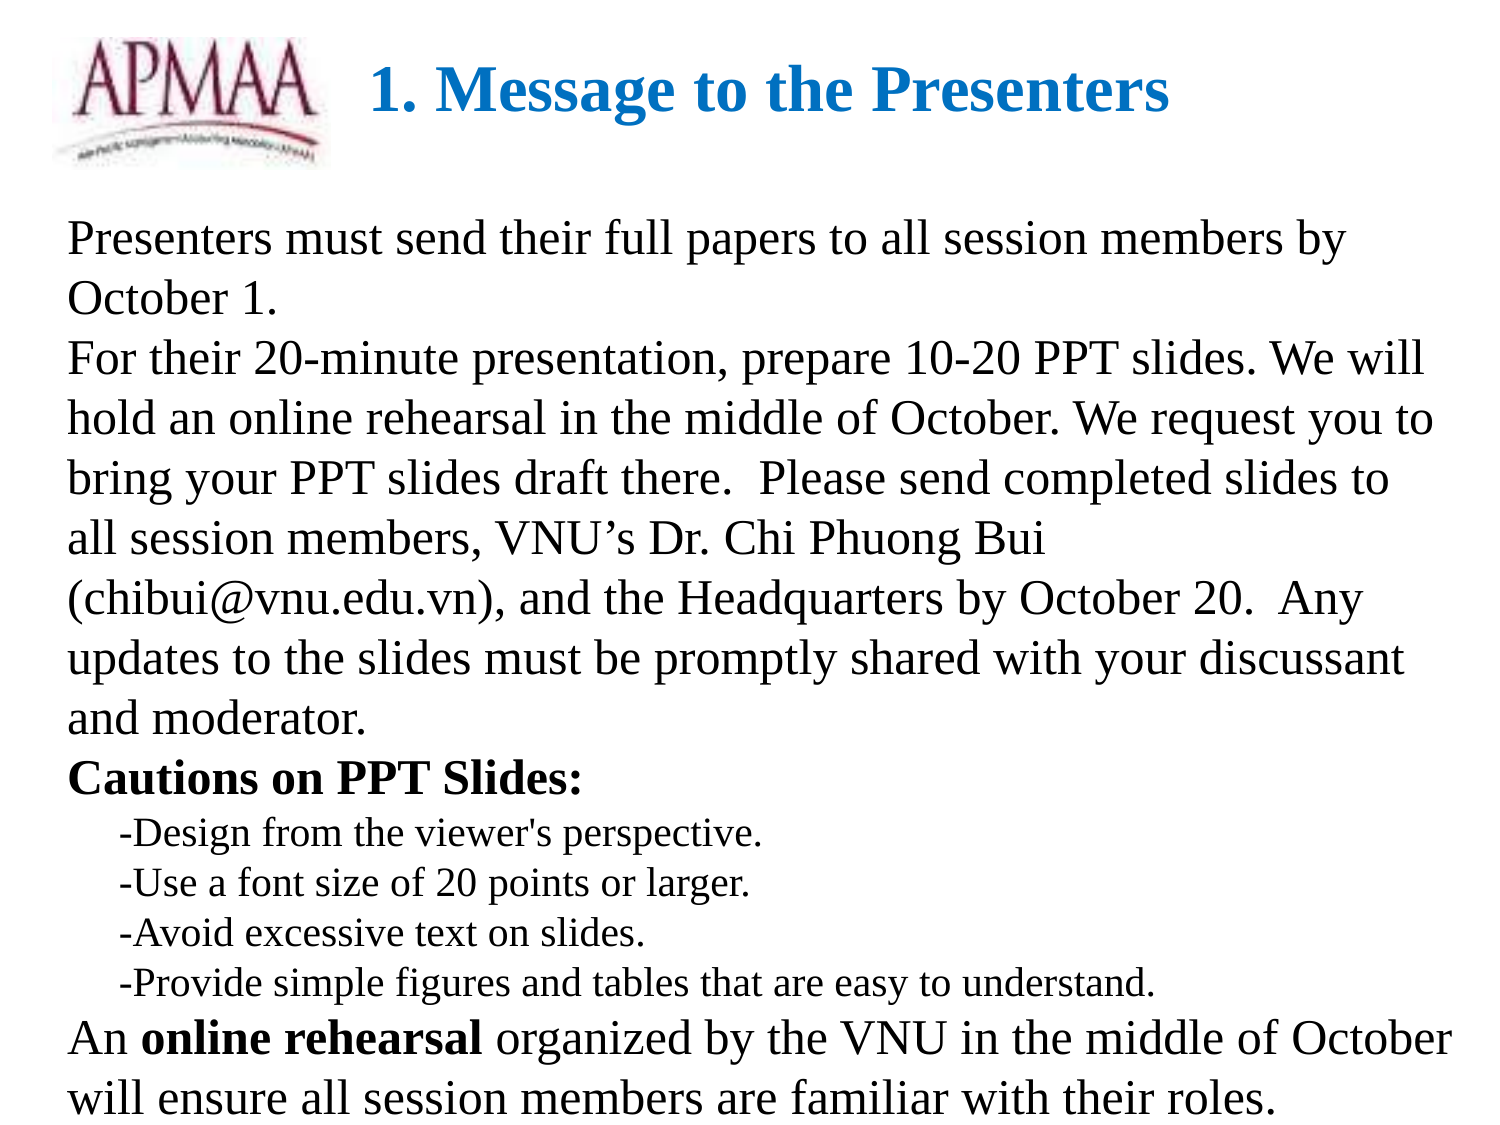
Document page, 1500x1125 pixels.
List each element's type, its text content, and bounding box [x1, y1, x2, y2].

text_box 1. Message to the Presenters Presenters must send their full papers to all session members by October 1. For their 20-minute presentation, prepare 10-20 PPT slides. We will hold an online rehearsal in the middle of October. We request you to bring your PPT slides draft there. Please send completed slides to all session members, VNU’s Dr. Chi Phuong Bui (chibui@vnu.edu.vn), and the Headquarters by October 20. Any updates to the slides must be promptly shared with your discussant and moderator. Cautions on PPT Slides: -Design from the viewer's perspective. -Use a font size of 20 points or larger. -Avoid excessive text on slides. -Provide simple figures and tables that are easy to understand. An online rehearsal organized by the VNU in the middle of October will ensure all session members are familiar with their roles. [52, 37, 1468, 1125]
picture [52, 36, 331, 170]
